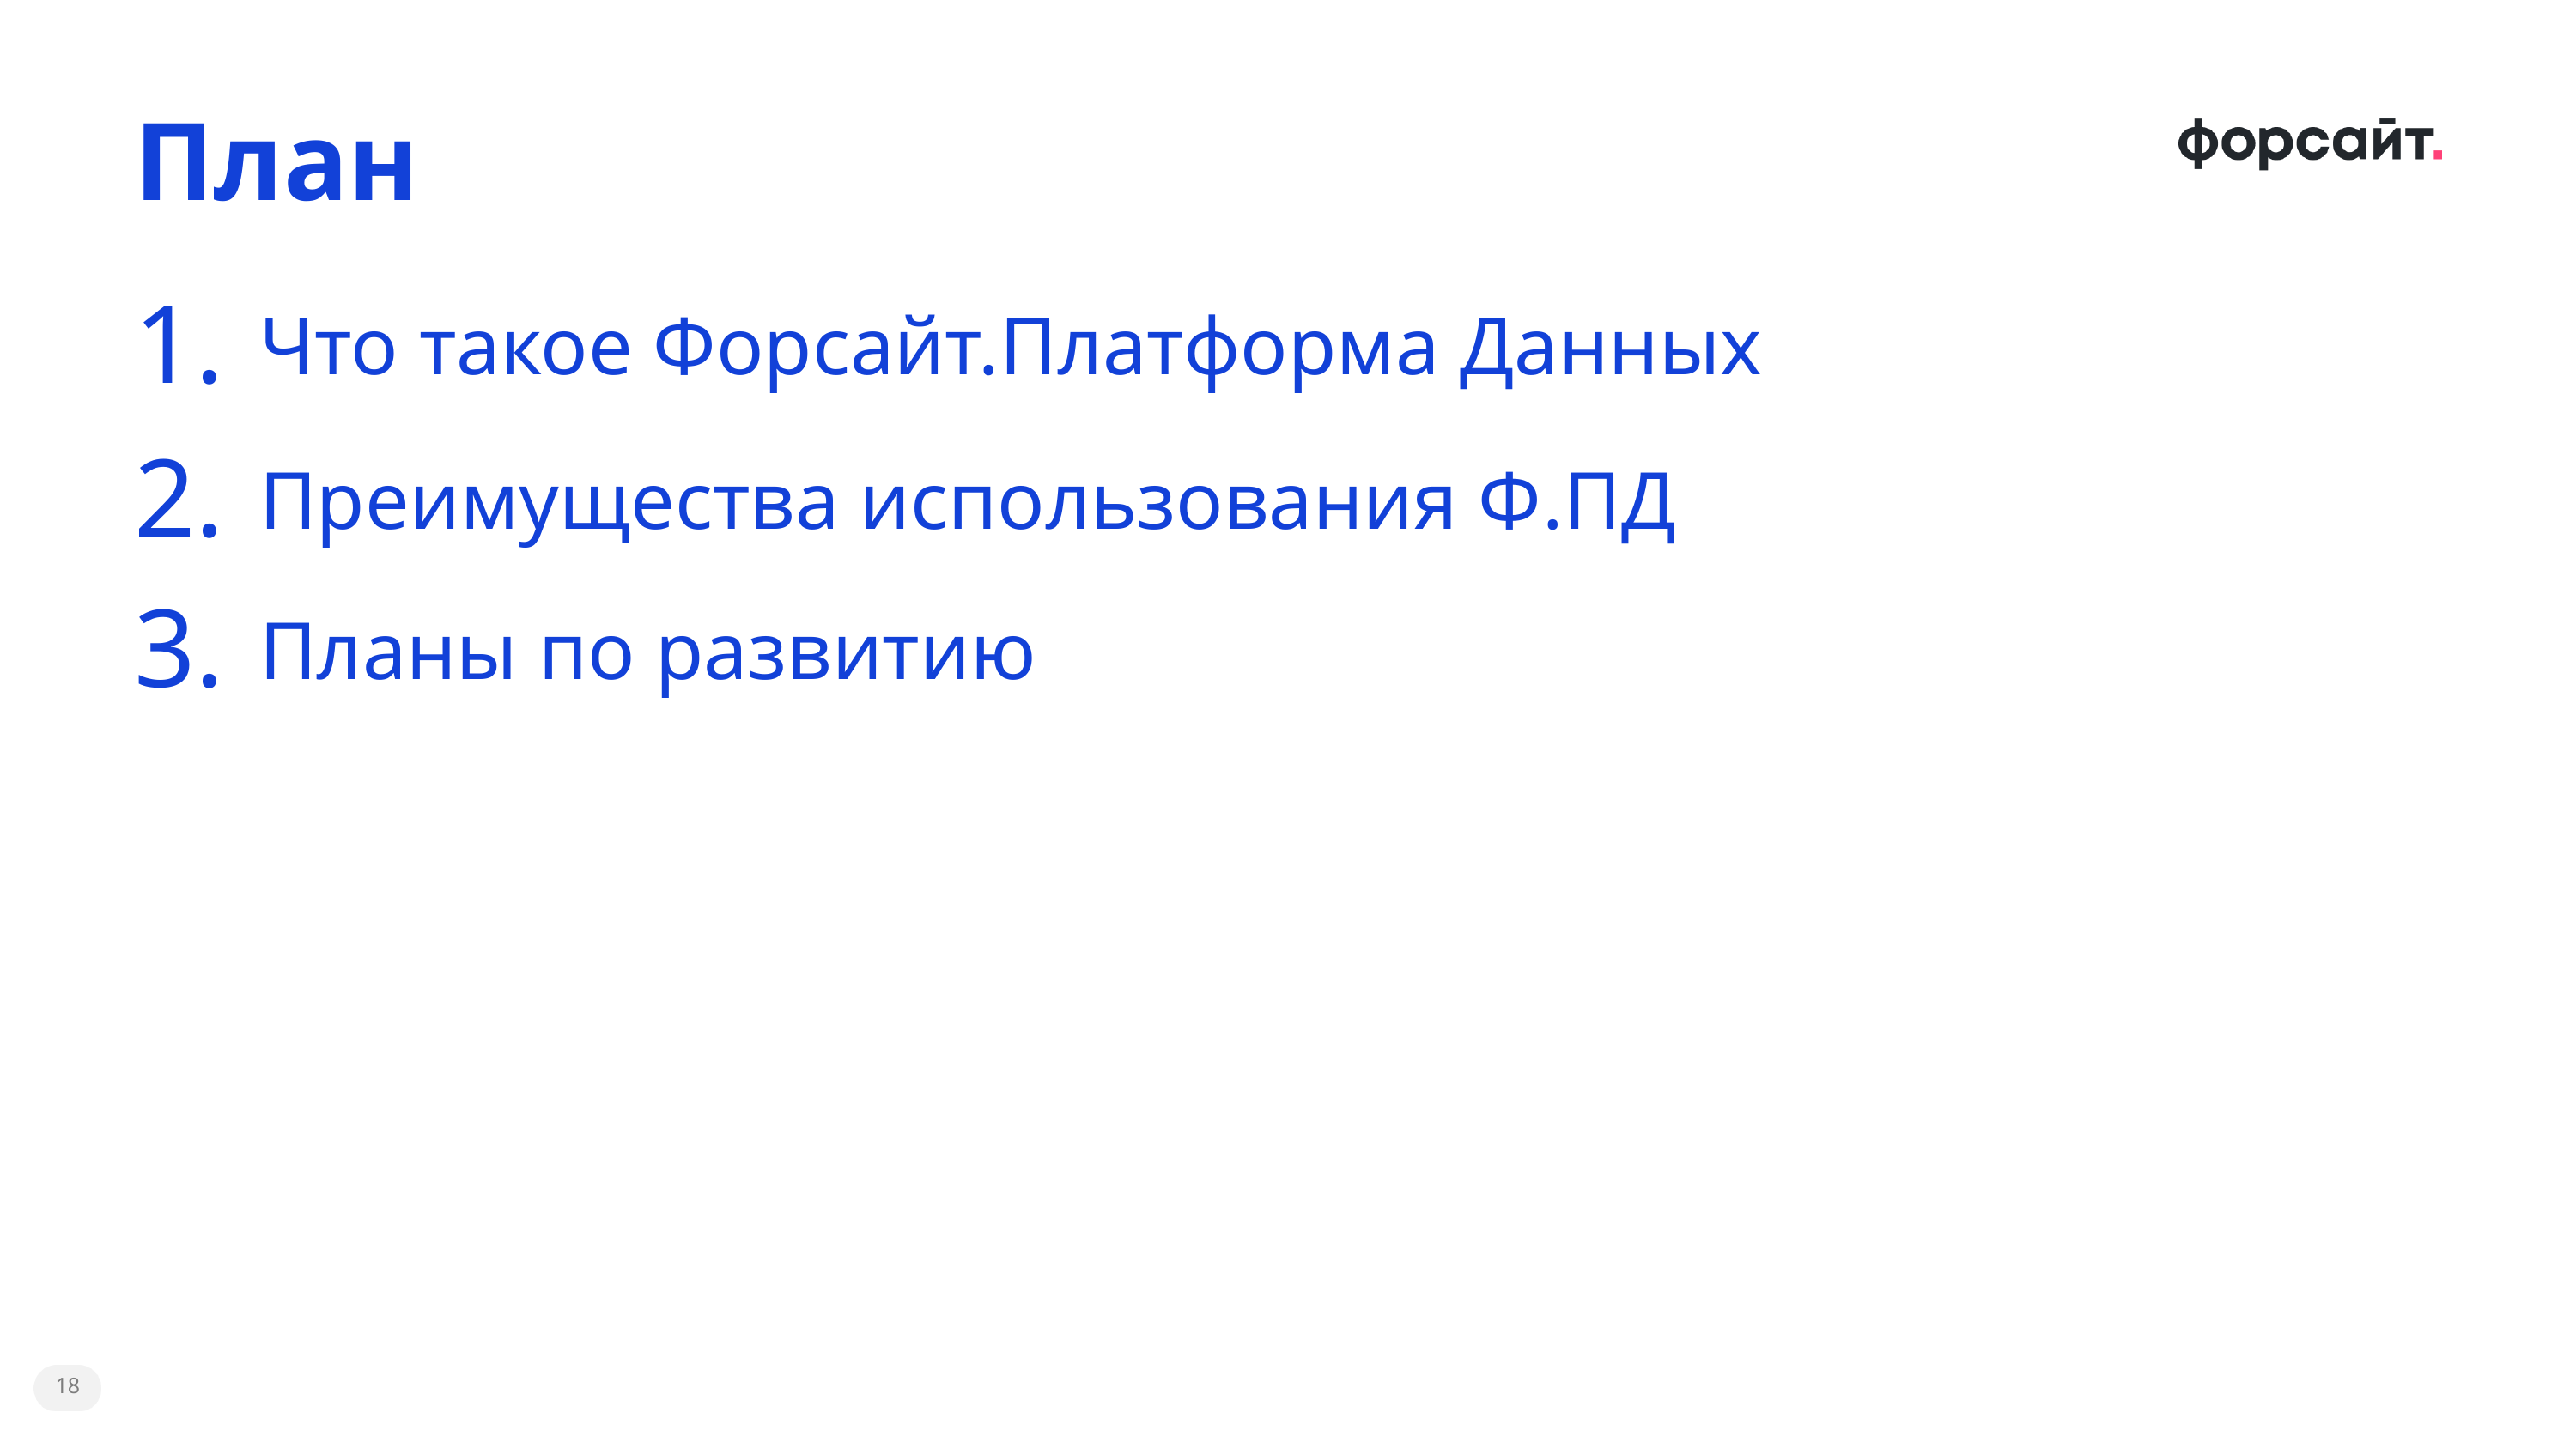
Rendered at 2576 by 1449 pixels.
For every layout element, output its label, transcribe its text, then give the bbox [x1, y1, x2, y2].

text_box 2. [134, 421, 379, 571]
text_box 1. [134, 266, 379, 421]
picture [2178, 116, 2442, 171]
text_box 3. [134, 571, 379, 775]
text_box План [134, 84, 1049, 221]
picture [33, 1365, 102, 1411]
text_box Что такое Форсайт.Платформа Данных [379, 289, 1941, 359]
text_box Преимущества использования Ф.ПД [379, 443, 1941, 512]
text_box Планы по развитию [379, 593, 1941, 663]
